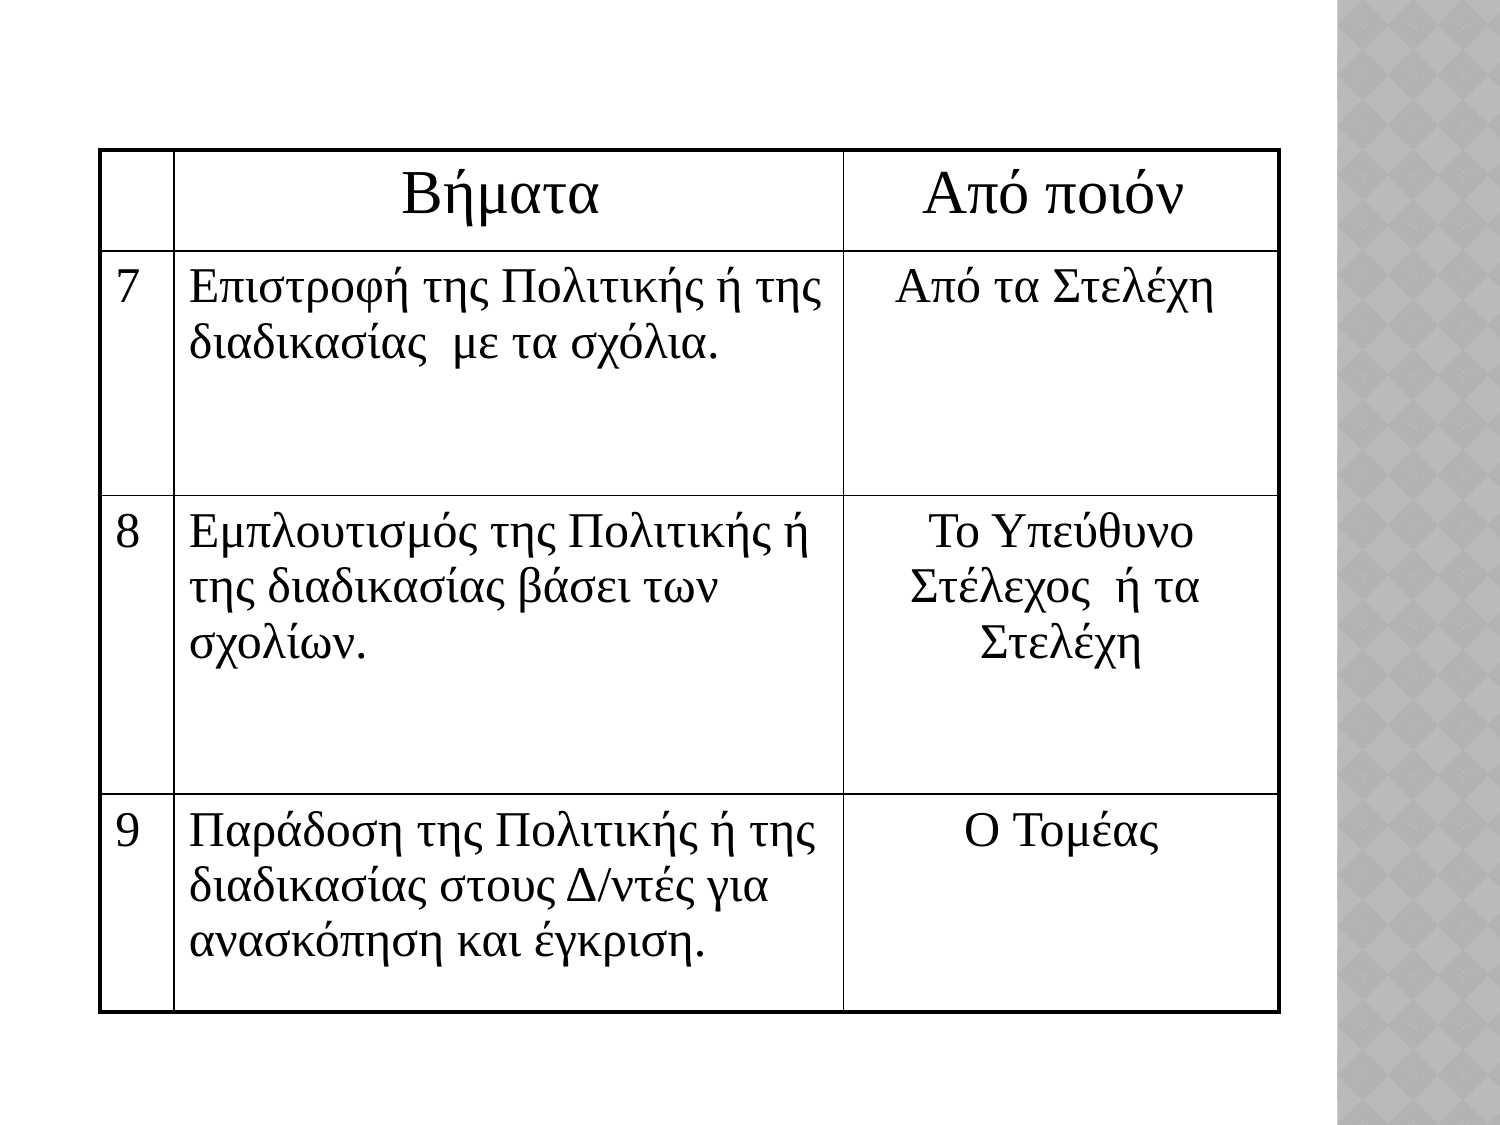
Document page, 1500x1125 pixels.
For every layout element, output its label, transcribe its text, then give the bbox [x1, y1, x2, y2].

table_header Βήματα [175, 152, 843, 250]
table_cell Το Υπεύθυνο Στέλεχος ή τα Στελέχη [844, 496, 1277, 793]
table_cell 8 [102, 496, 173, 793]
table_cell Παράδοση της Πολιτικής ή της διαδικασίας στους Δ/ντές για ανασκόπηση και έγκριση. [175, 795, 843, 1010]
table_cell Από τα Στελέχη [844, 252, 1277, 495]
table_cell Εμπλουτισμός της Πολιτικής ή της διαδικασίας βάσει των σχολίων. [175, 496, 843, 793]
table_cell Επιστροφή της Πολιτικής ή της διαδικασίας με τα σχόλια. [175, 252, 843, 495]
table_cell 7 [102, 252, 173, 495]
table_header Από ποιόν [844, 152, 1277, 250]
table_header [102, 152, 173, 250]
table_cell 9 [102, 795, 173, 1010]
table_cell Ο Τομέας [844, 795, 1277, 1010]
